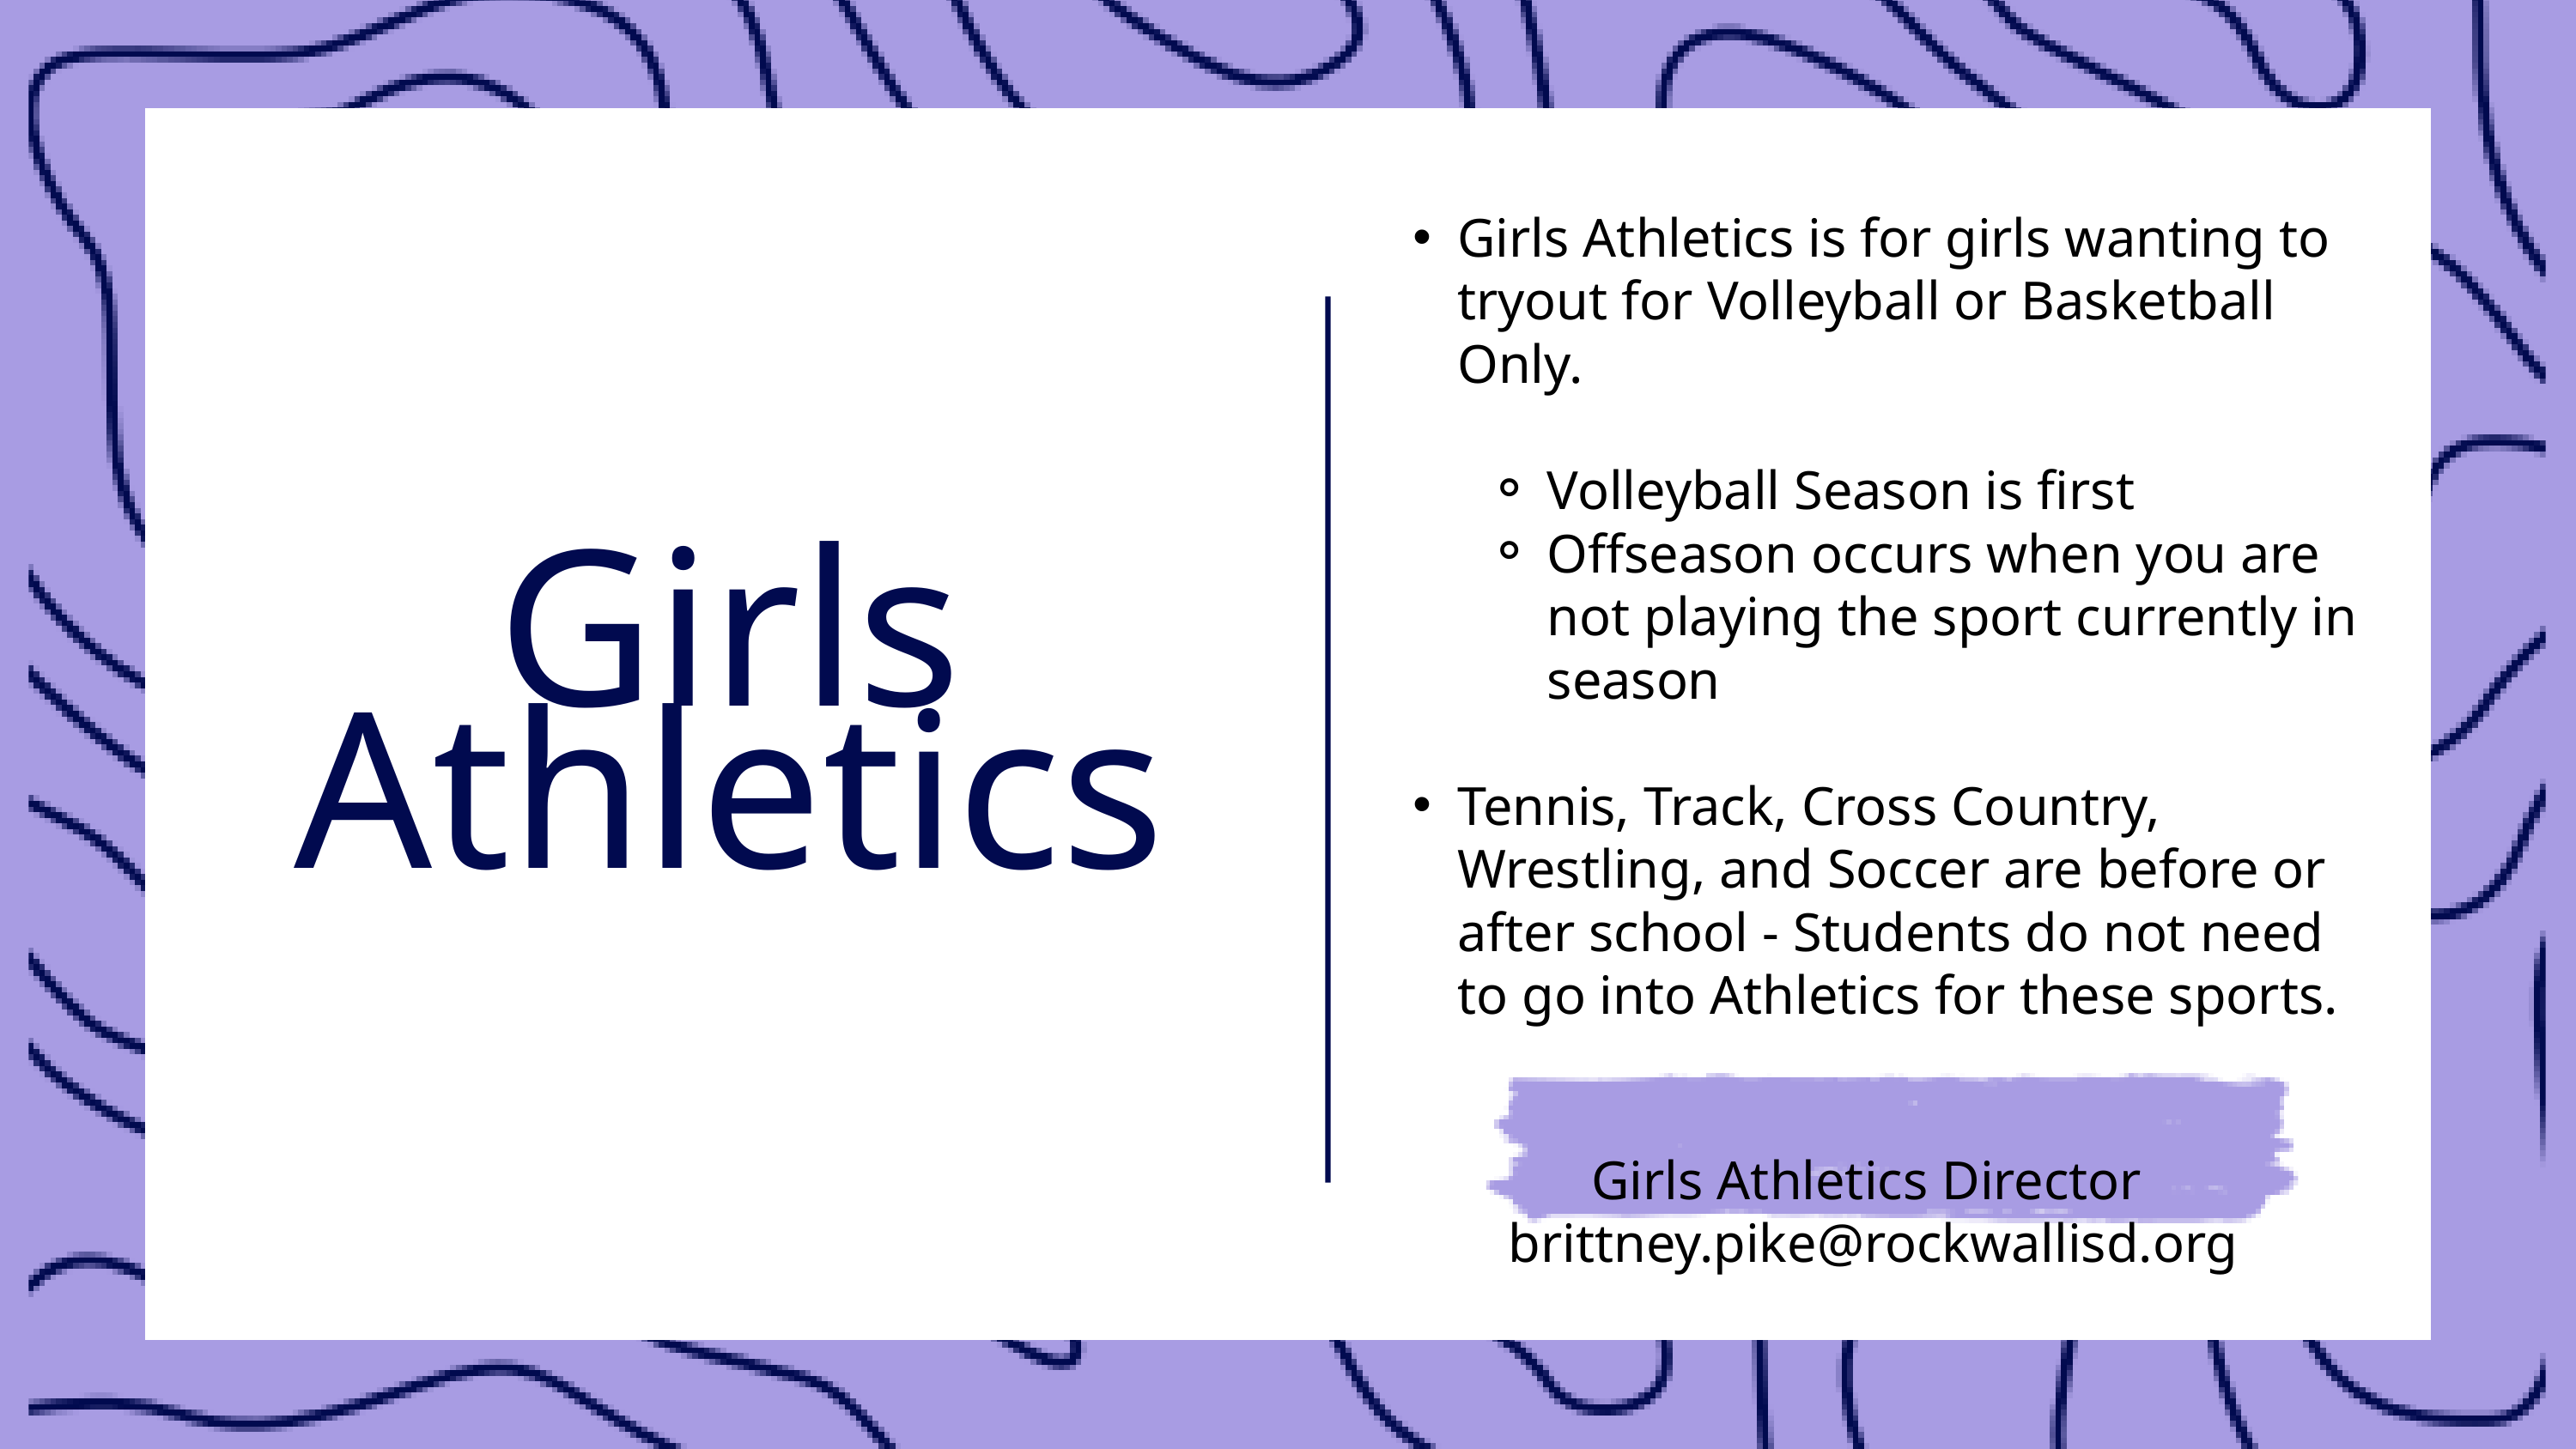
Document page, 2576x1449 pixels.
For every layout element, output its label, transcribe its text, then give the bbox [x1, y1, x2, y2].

text_box Girls Athletics is for girls wanting to tryout for Volleyball or Basketball Only. Volleyball Season is first Offseason occurs when you are not playing the sport currently in season Tennis, Track, Cross Country, Wrestling, and Soccer are before or after school - Students do not need to go into Athletics for these sports. Girls Athletics Director brittney.pike@rockwallisd.org [1368, 1350, 2379, 1449]
text_box [28, 0, 2546, 1449]
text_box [144, 107, 2432, 1341]
